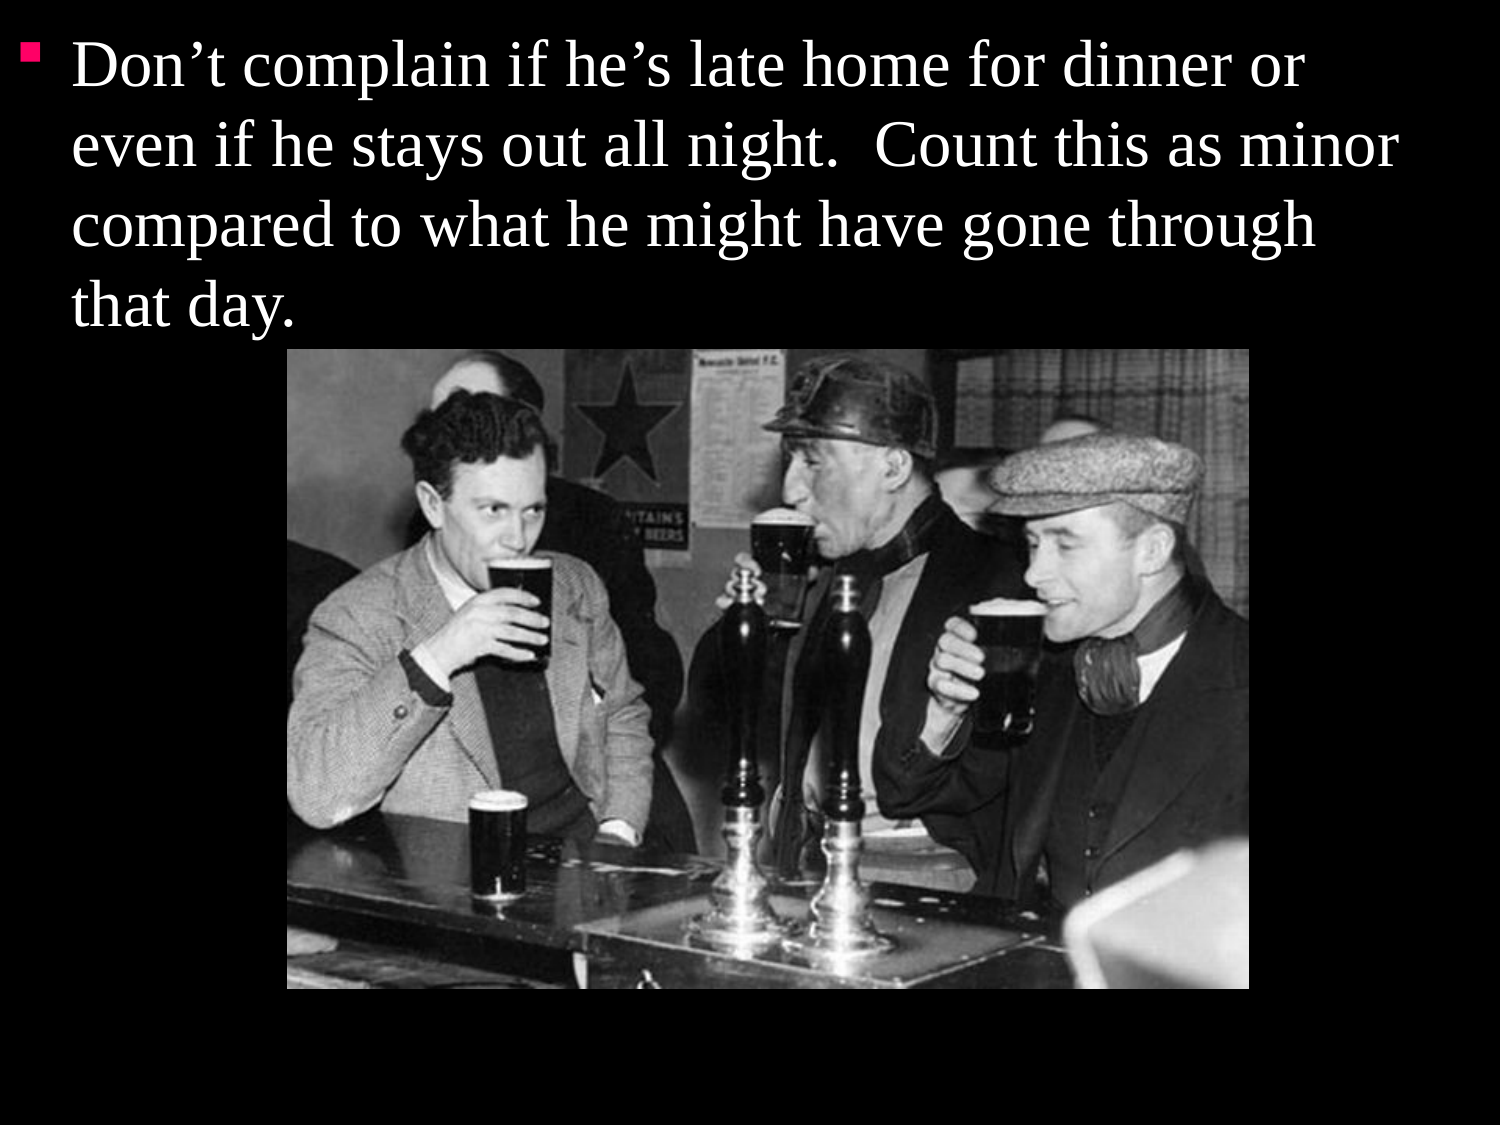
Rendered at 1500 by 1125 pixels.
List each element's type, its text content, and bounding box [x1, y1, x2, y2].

list Don’t complain if he’s late home for dinner or even if he stays out all night. Count this as minor compared to what he might have gone through that day. [0, 12, 1450, 868]
picture [287, 349, 1249, 990]
